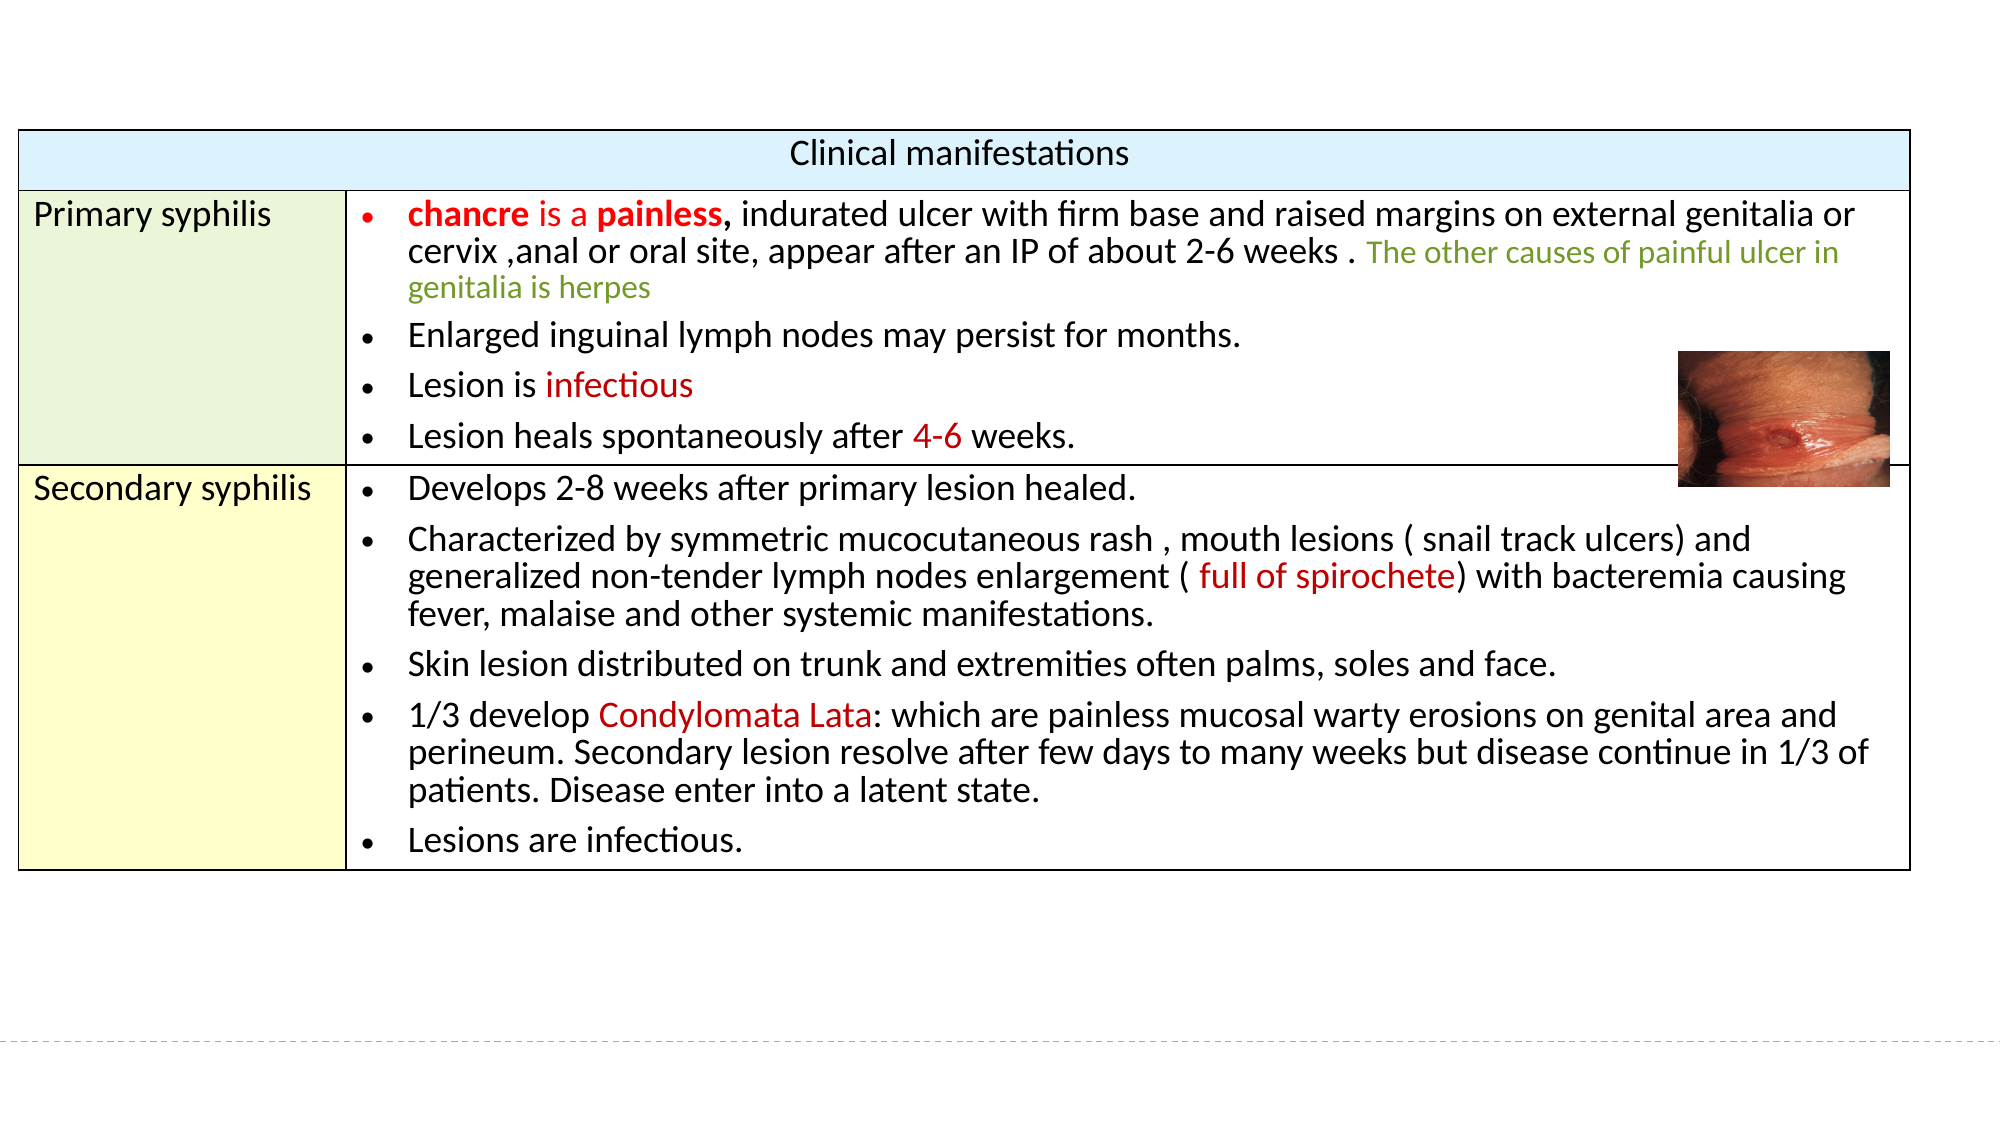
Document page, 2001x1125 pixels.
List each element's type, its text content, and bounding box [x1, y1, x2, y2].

table_cell Secondary syphilis [19, 466, 345, 869]
picture [1678, 351, 1890, 487]
table_cell Develops 2-8 weeks after primary lesion healed. Characterized by symmetric mucocutaneous rash , mouth lesions ( snail track ulcers) and generalized non-tender lymph nodes enlargement ( full of spirochete) with bacteremia causing fever, malaise and other systemic manifestations. Skin lesion distributed on trunk and extremities often palms, soles and face. 1/3 develop Condylomata Lata: which are painless mucosal warty erosions on genital area and perineum. Secondary lesion resolve after few days to many weeks but disease continue in 1/3 of patients. Disease enter into a latent state. Lesions are infectious. [347, 466, 1909, 869]
table_header Clinical manifestations [19, 131, 1909, 190]
table_cell chancre is a painless, indurated ulcer with firm base and raised margins on external genitalia or cervix ,anal or oral site, appear after an IP of about 2-6 weeks . The other causes of painful ulcer in genitalia is herpes Enlarged inguinal lymph nodes may persist for months. Lesion is infectious Lesion heals spontaneously after 4-6 weeks. [347, 191, 1909, 464]
table_cell Primary syphilis [19, 191, 345, 464]
